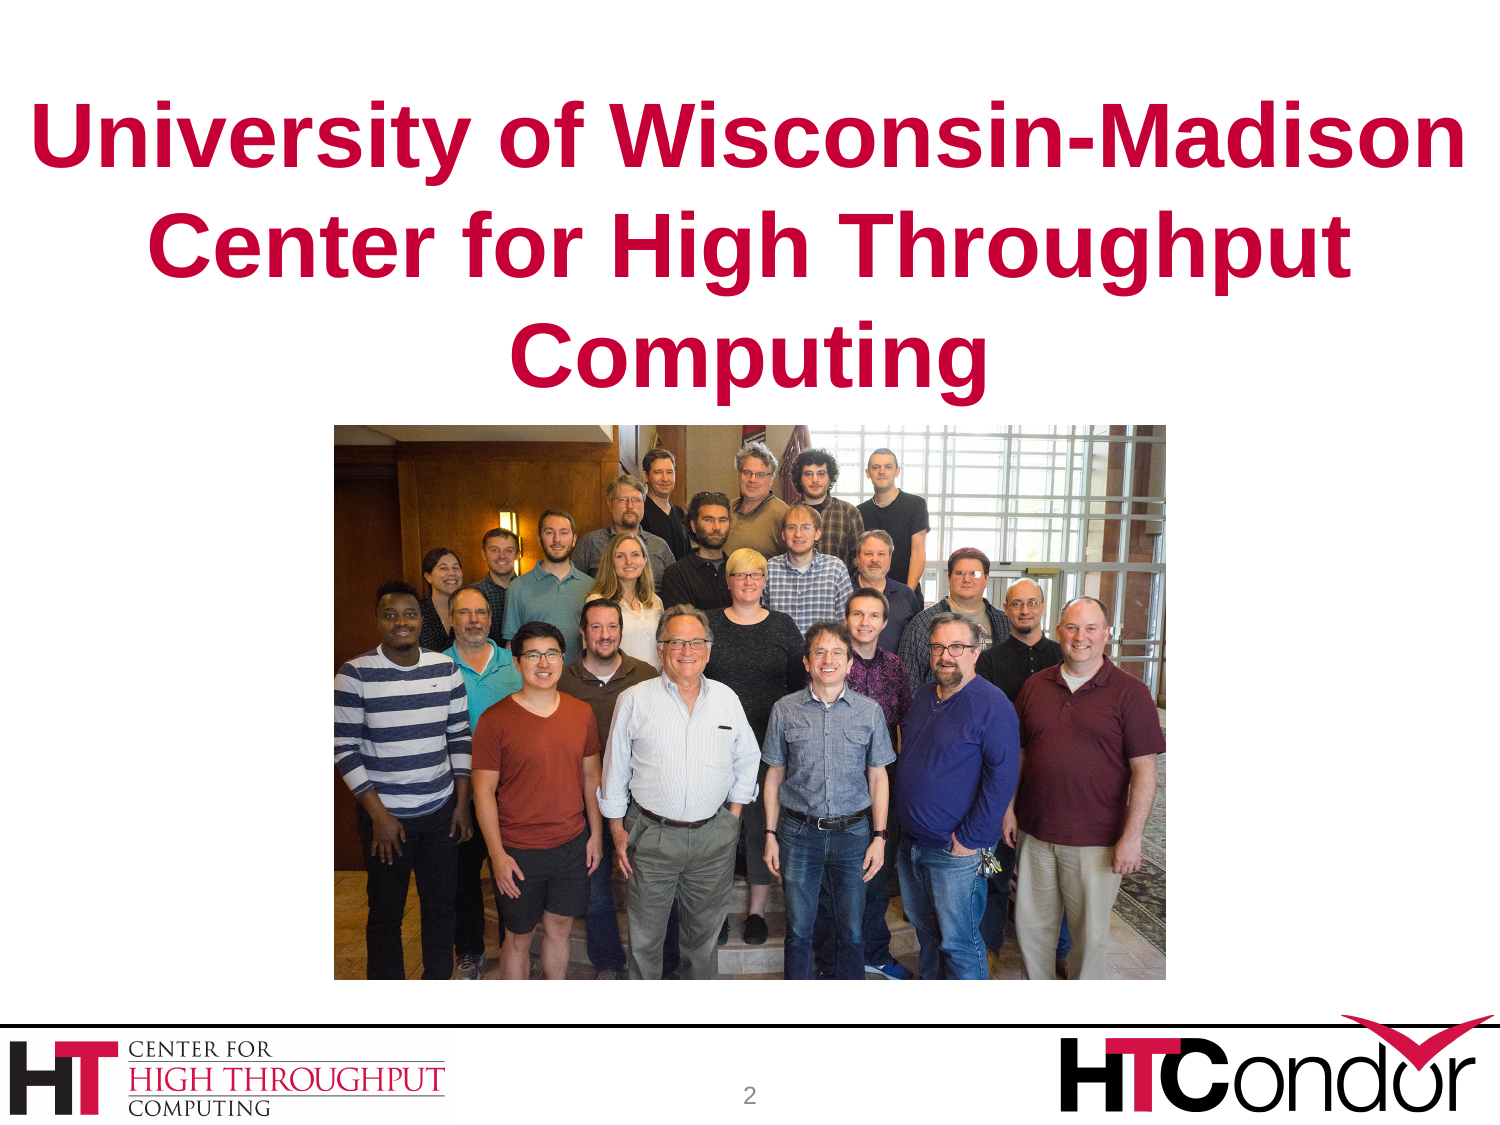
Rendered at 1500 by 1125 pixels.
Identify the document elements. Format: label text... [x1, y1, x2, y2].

picture [0, 1029, 454, 1125]
title University of Wisconsin-Madison Center for High Throughput Computing [0, 165, 1500, 316]
picture [334, 424, 1166, 980]
picture [1055, 1014, 1500, 1119]
slide_number 2 [575, 1065, 925, 1125]
